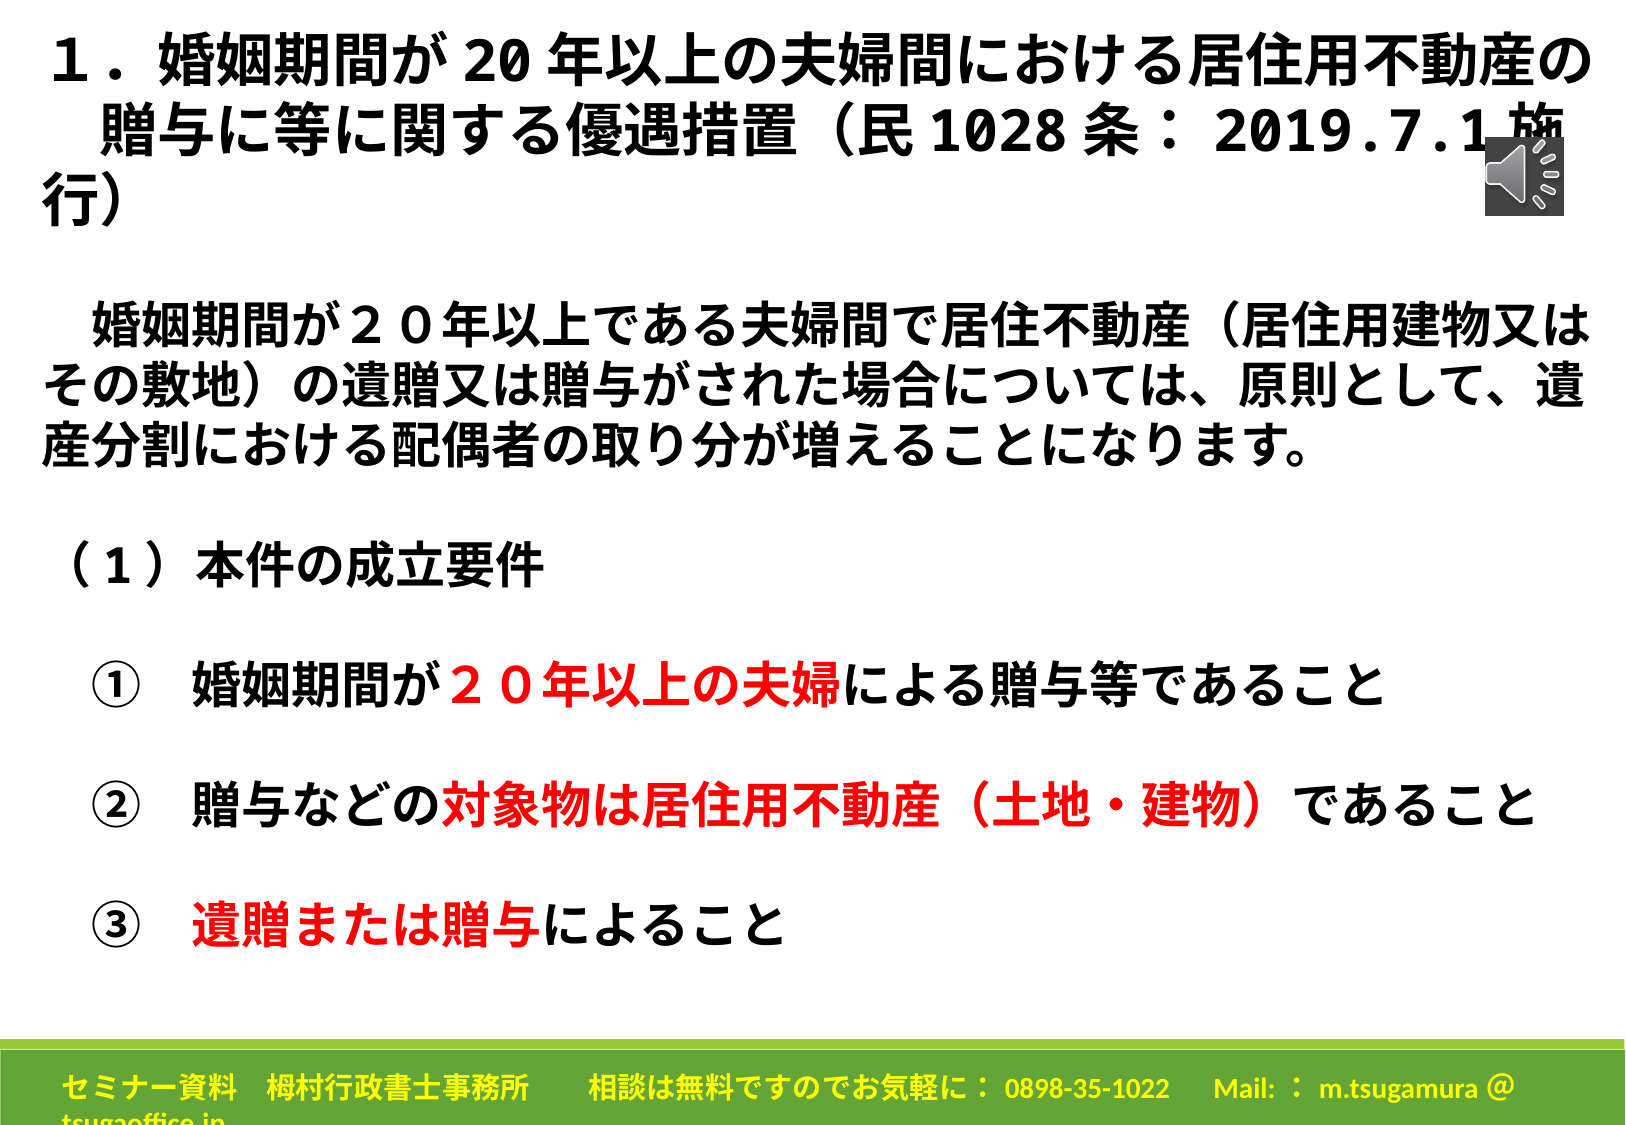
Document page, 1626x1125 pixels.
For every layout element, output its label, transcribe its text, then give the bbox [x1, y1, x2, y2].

text_box １．婚姻期間が20年以上の夫婦間における居住用不動産の 贈与に等に関する優遇措置（民1028条：2019.7.1施行） 婚姻期間が２０年以上である夫婦間で居住不動産（居住用建物又はその敷地）の遺贈又は贈与がされた場合については、原則として、遺産分割における配偶者の取り分が増えることになります。 （1）本件の成立要件 ① 婚姻期間が２０年以上の夫婦による贈与等であること ② 贈与などの対象物は居住用不動産（土地・建物）であること ③ 遺贈または贈与によること [26, 16, 1617, 1021]
text_box セミナー資料 栂村行政書士事務所 相談は無料ですのでお気軽に：0898-35-1022 Mail:：m.tsugamura＠tsugaoffice.jp [46, 1061, 1579, 1125]
picture [1483, 135, 1565, 217]
